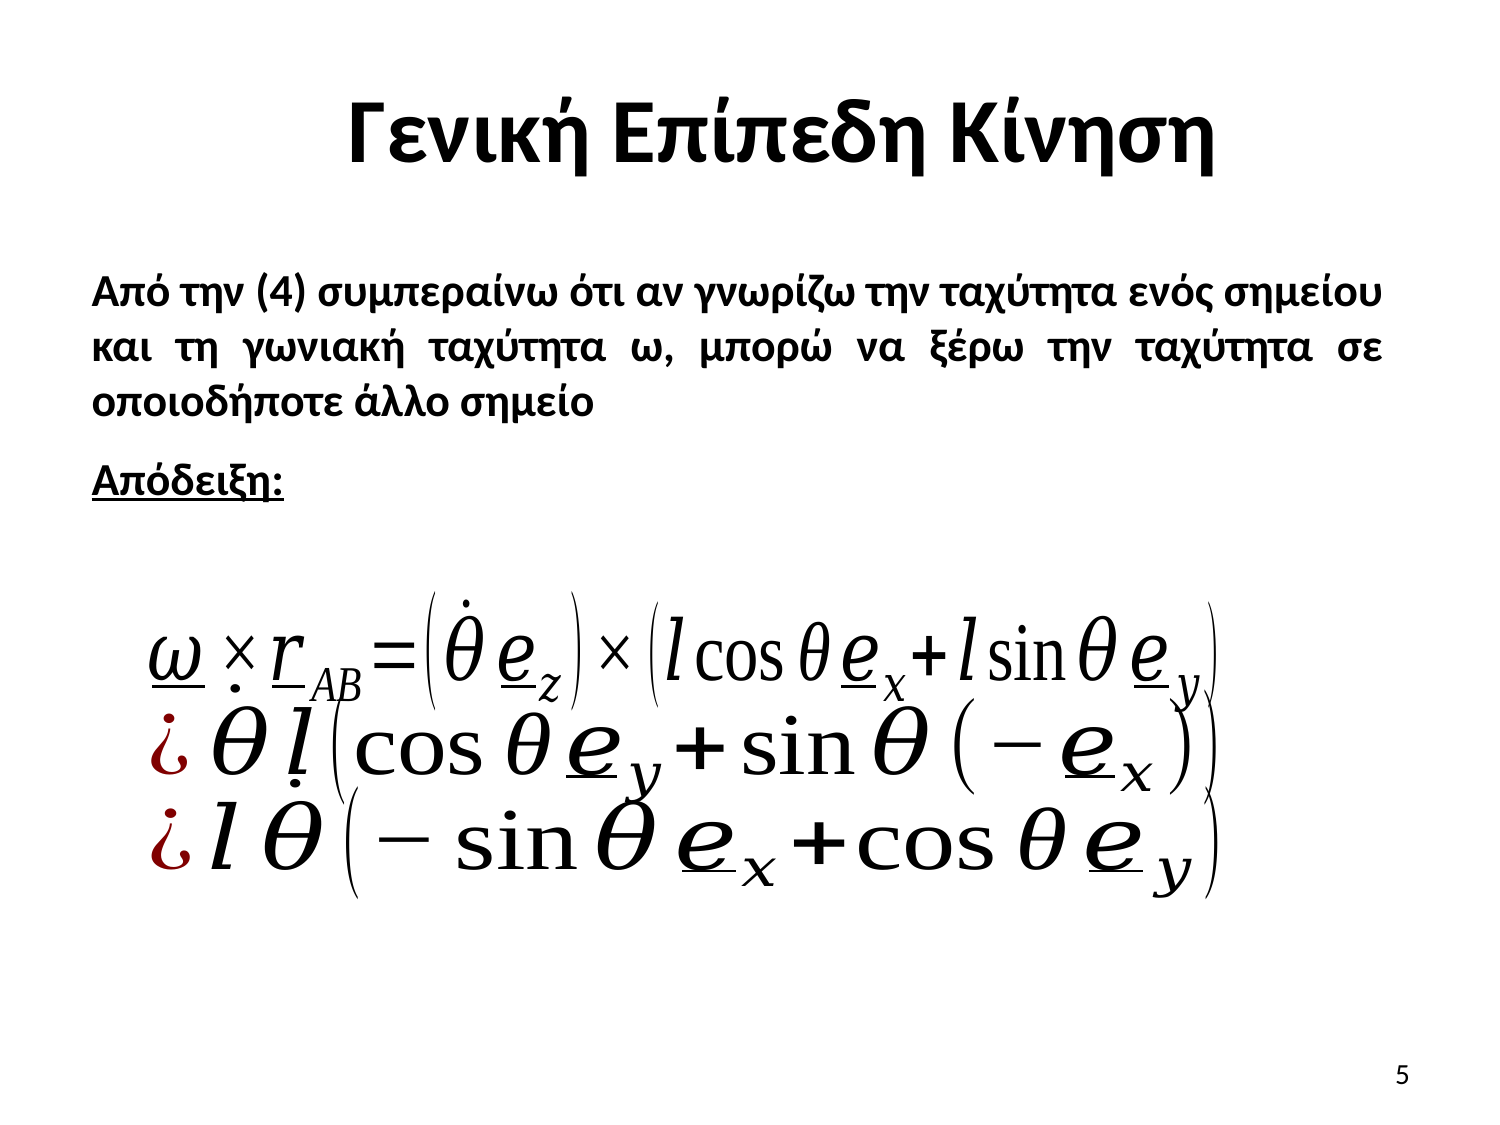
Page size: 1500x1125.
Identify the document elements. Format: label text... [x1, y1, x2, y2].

text_box Απόδειξη: [76, 441, 1400, 515]
title Γενική Επίπεδη Κίνηση [108, 32, 1459, 220]
slide_number 5 [1074, 1042, 1425, 1103]
text_box Από την (4) συμπεραίνω ότι αν γνωρίζω την ταχύτητα ενός σημείου και τη γωνιακή ταχύτητα ω, μπορώ να ξέρω την ταχύτητα σε οποιοδήποτε άλλο σημείο [76, 252, 1400, 398]
